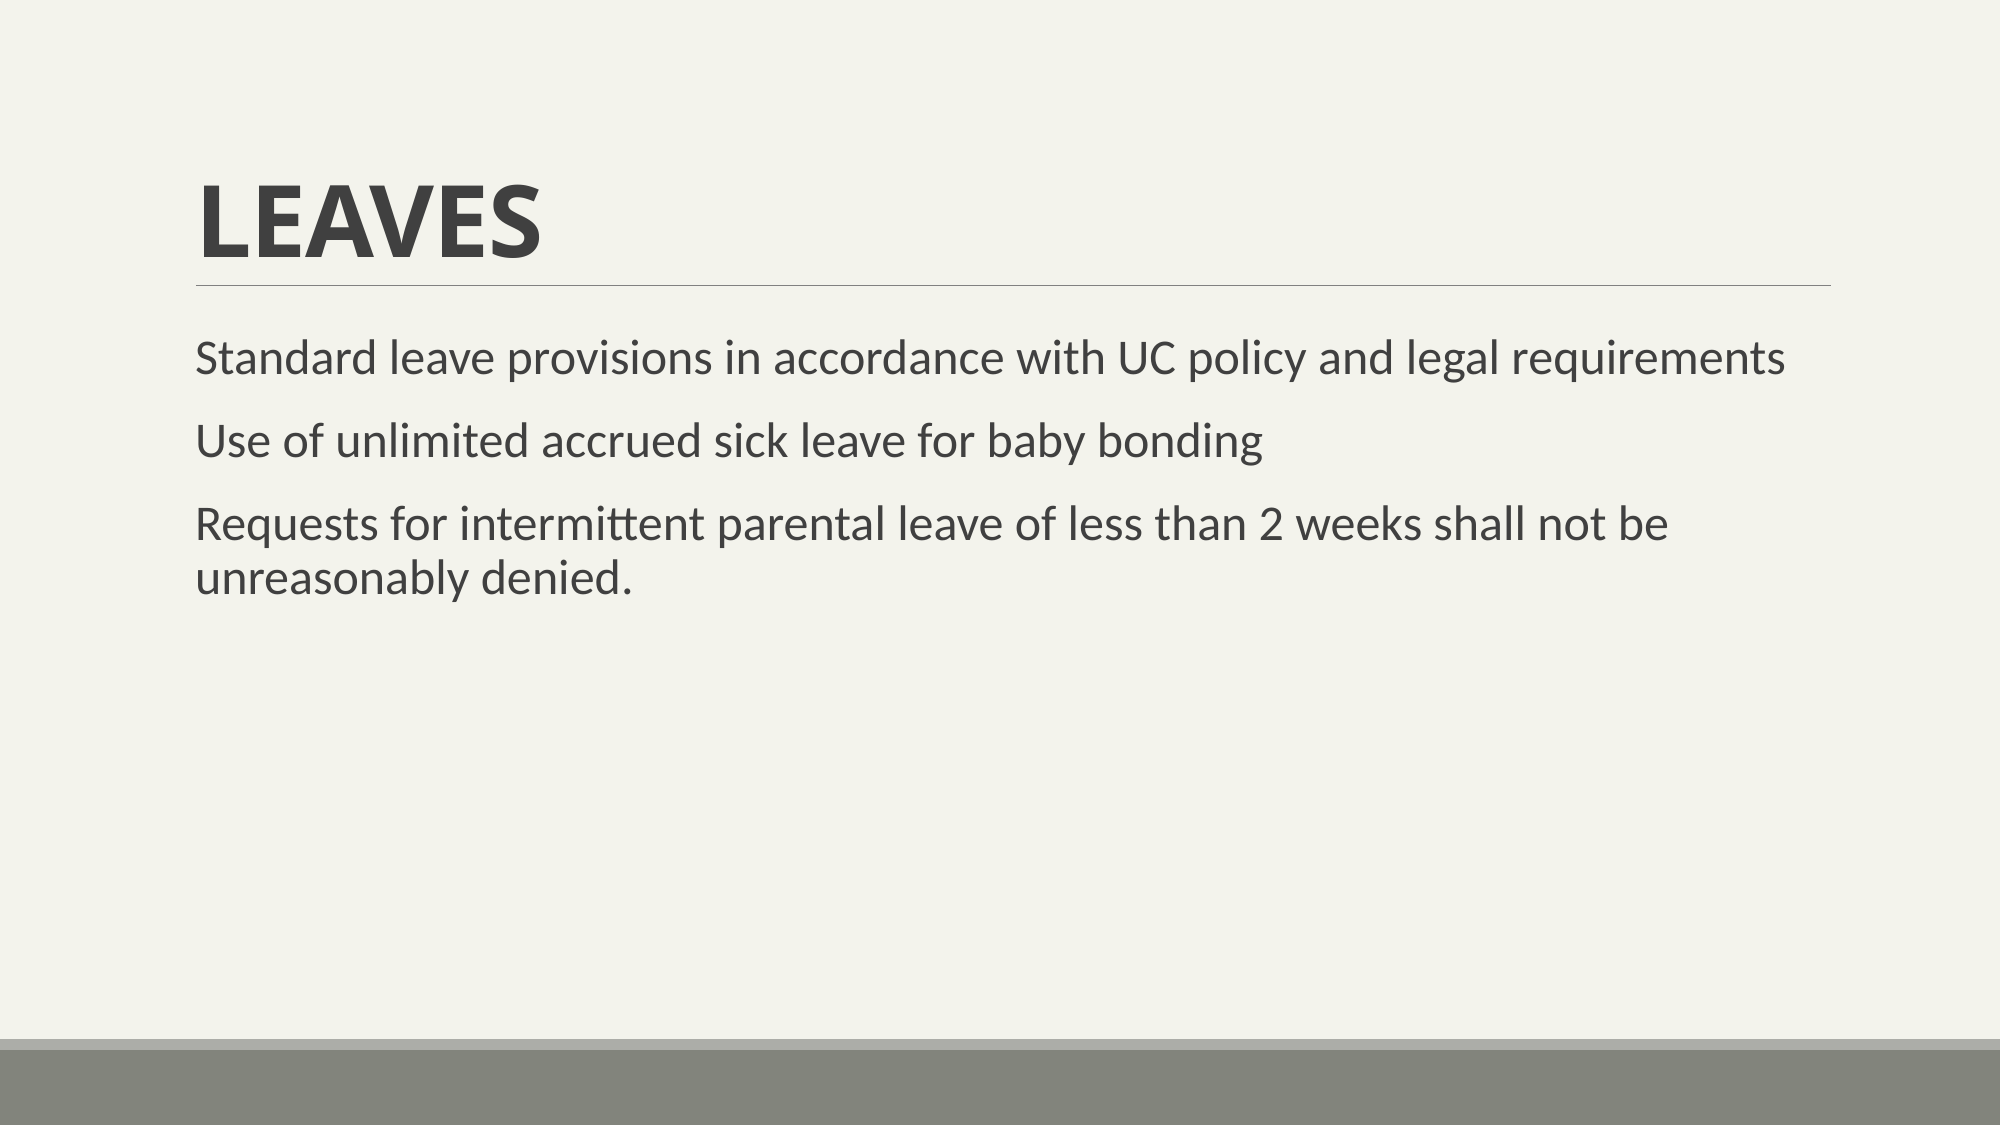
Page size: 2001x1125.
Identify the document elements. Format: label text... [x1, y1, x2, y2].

list Standard leave provisions in accordance with UC policy and legal requirements Use of unlimited accrued sick leave for baby bonding Requests for intermittent parental leave of less than 2 weeks shall not be unreasonably denied. [180, 323, 1830, 906]
title LEAVES [180, 47, 1830, 285]
